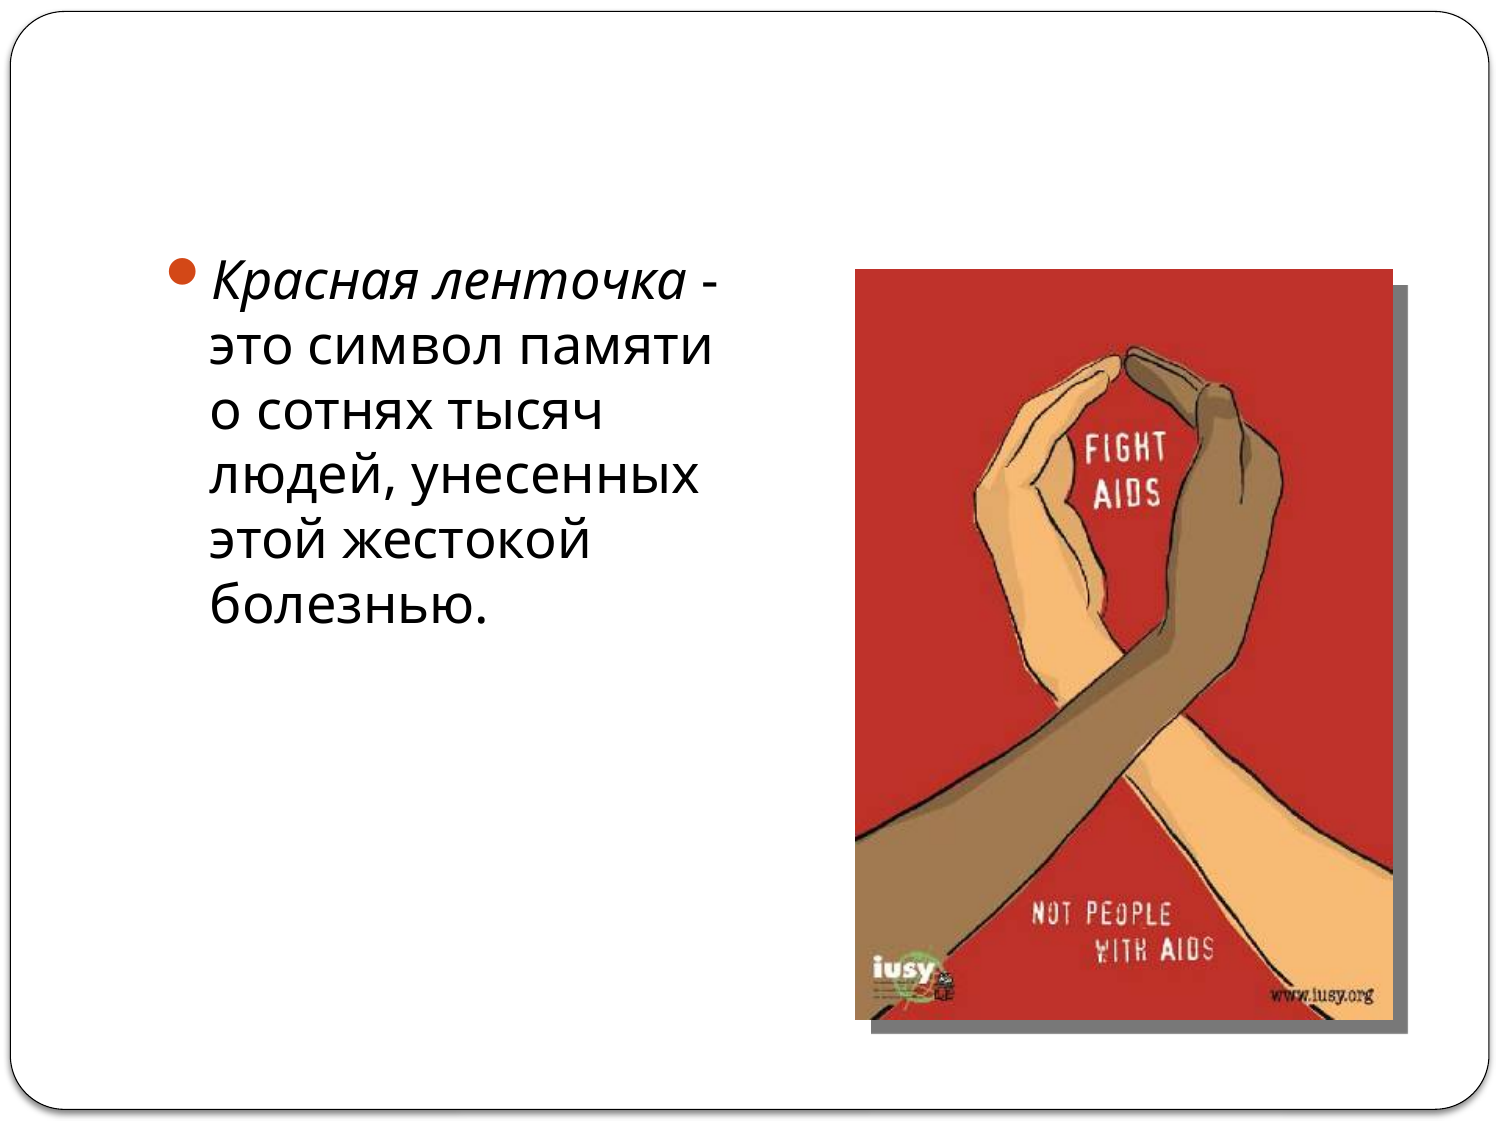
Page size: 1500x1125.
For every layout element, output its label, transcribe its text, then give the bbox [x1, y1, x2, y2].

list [855, 269, 1394, 1020]
list Красная ленточка - это символ памяти о сотнях тысяч людей, унесенных этой жестокой болезнью. [149, 237, 766, 988]
